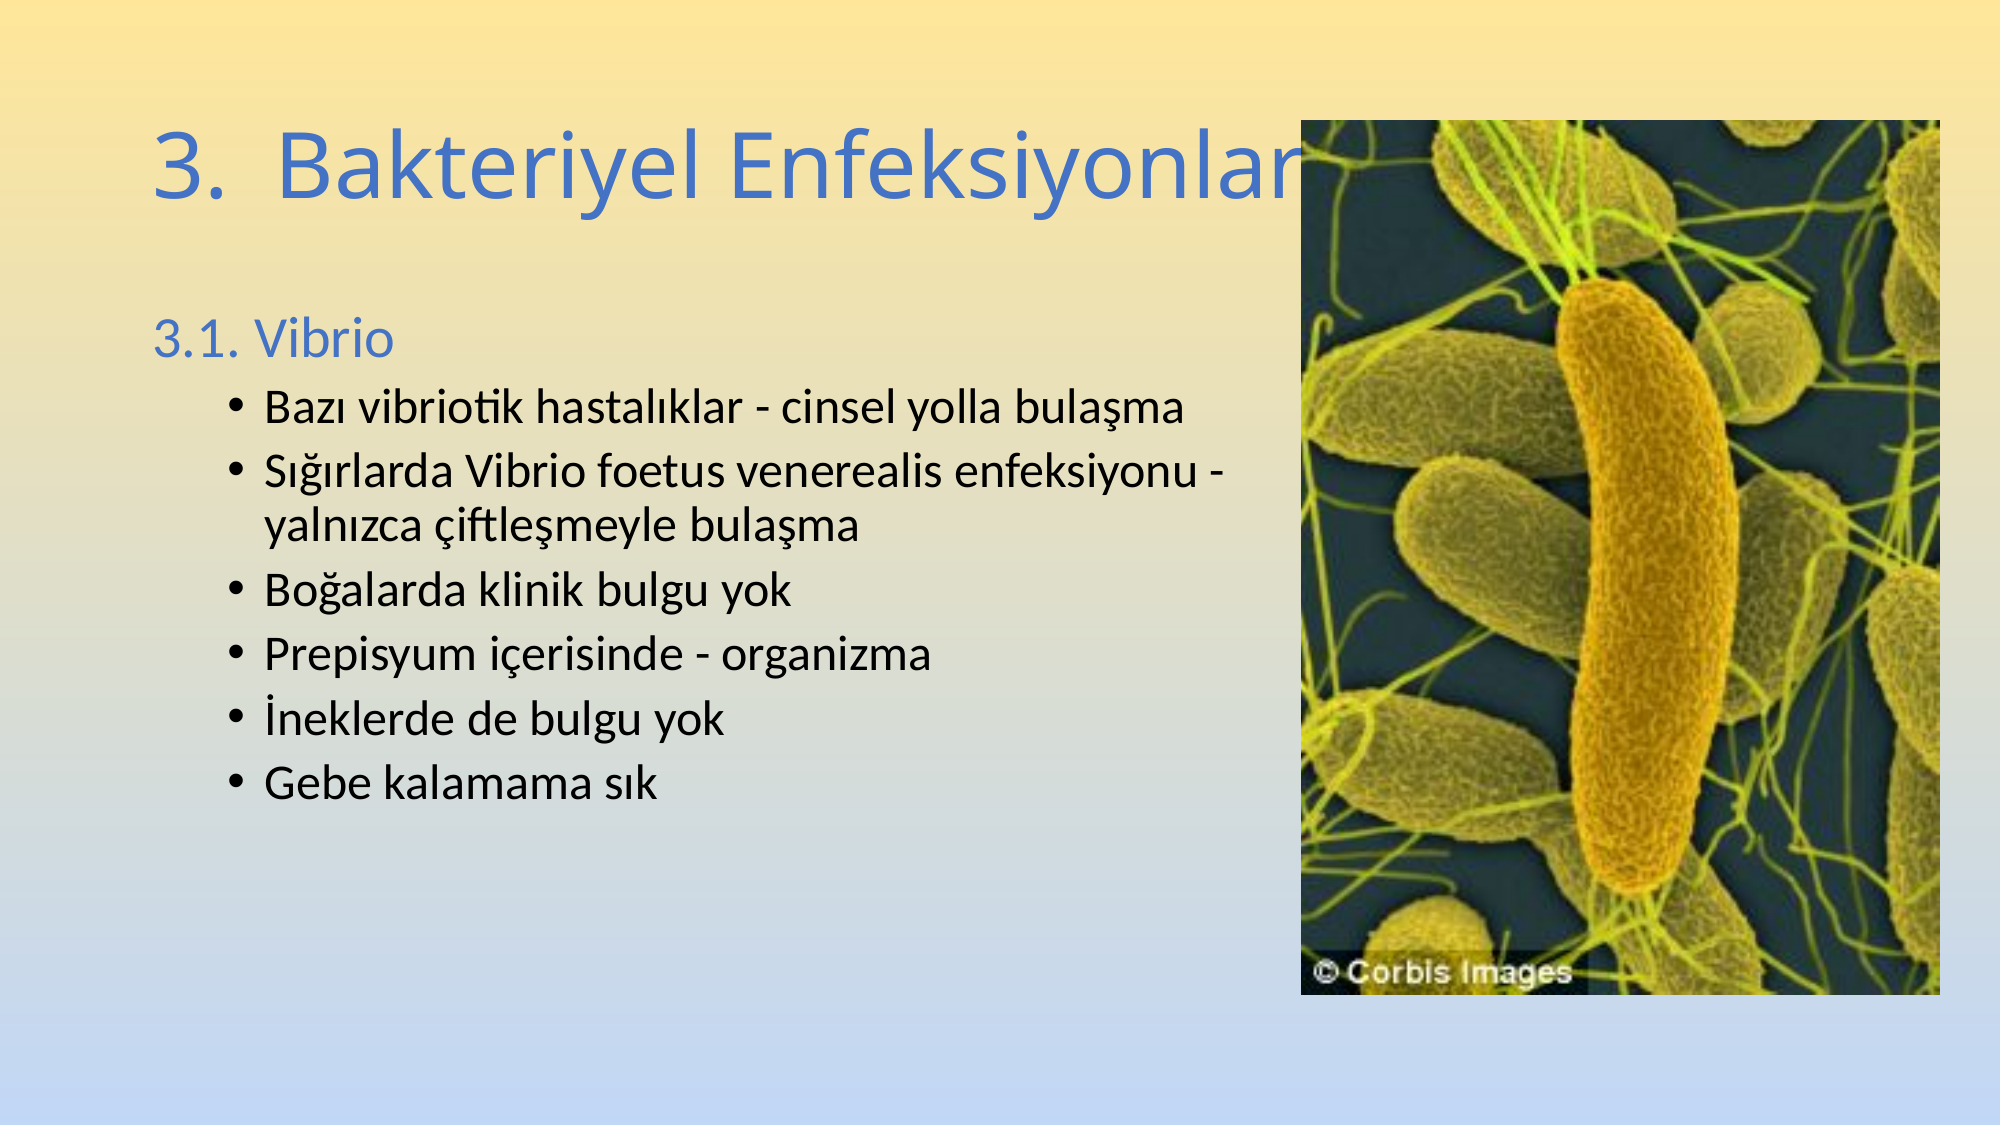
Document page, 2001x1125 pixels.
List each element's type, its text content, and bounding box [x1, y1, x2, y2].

title Bakteriyel Enfeksiyonlar [137, 59, 1863, 278]
picture [1301, 120, 1940, 995]
list 3.1. Vibrio Bazı vibriotik hastalıklar - cinsel yolla bulaşma Sığırlarda Vibrio foetus venerealis enfeksiyonu - yalnızca çiftleşmeyle bulaşma Boğalarda klinik bulgu yok Prepisyum içerisinde - organizma İneklerde de bulgu yok Gebe kalamama sık [137, 299, 1274, 1014]
